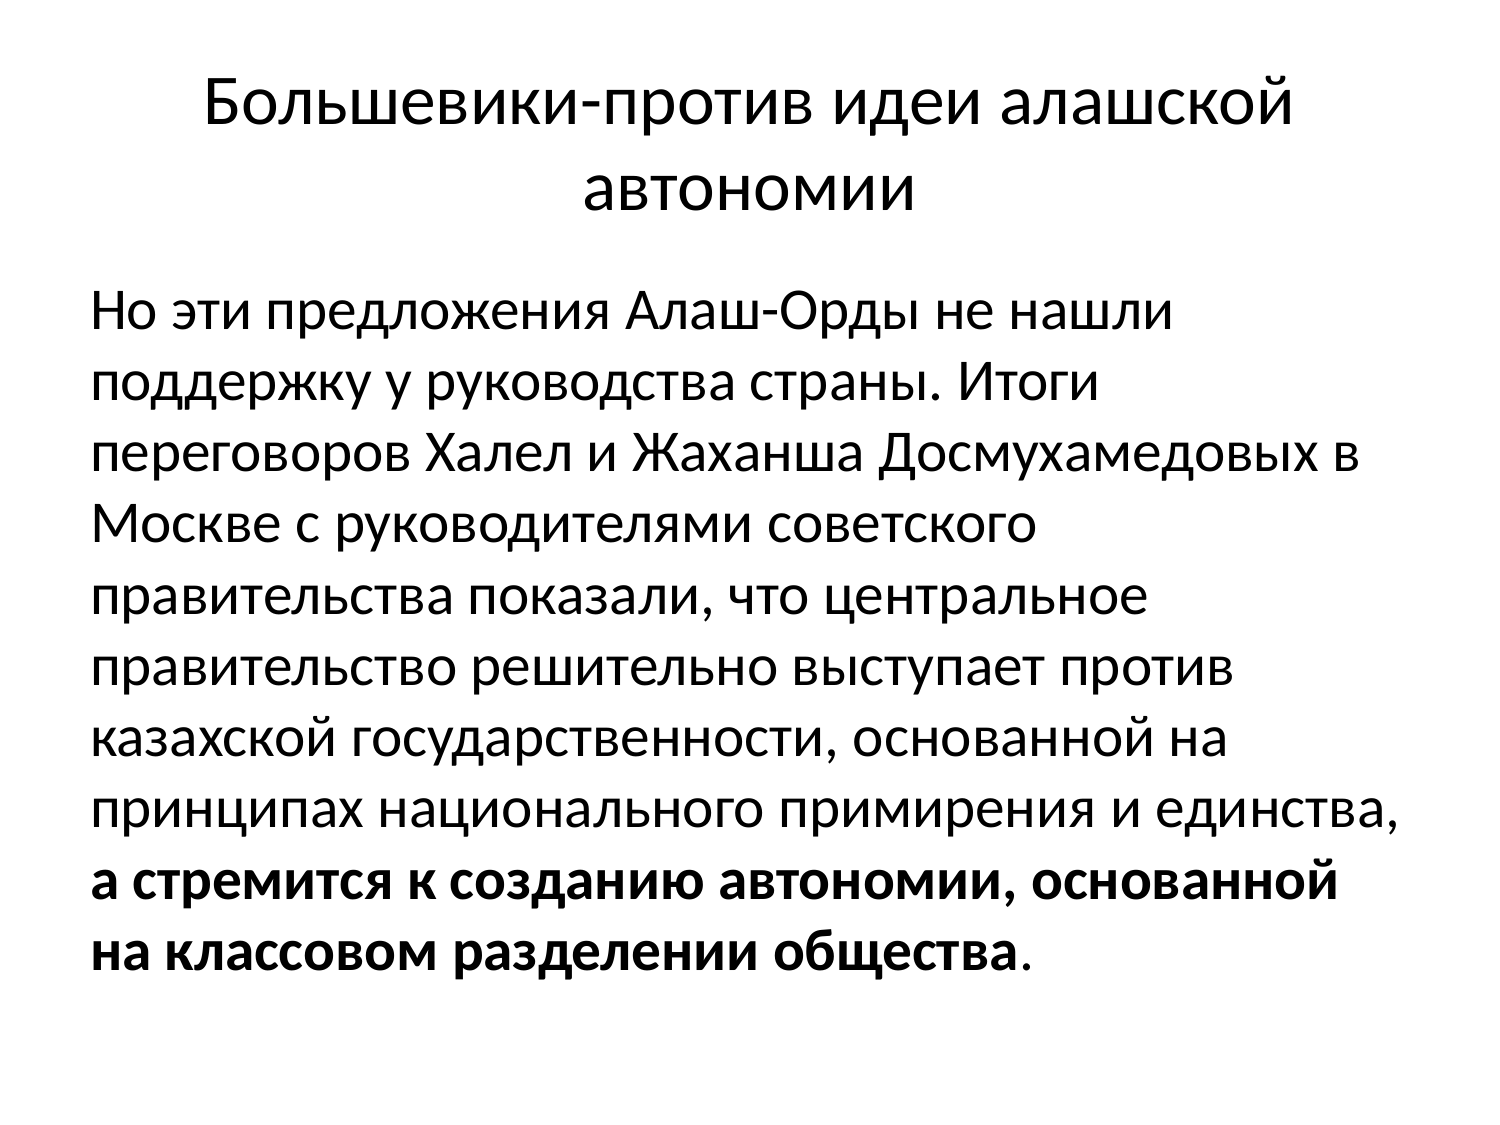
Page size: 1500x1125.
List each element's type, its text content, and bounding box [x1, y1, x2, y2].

list Но эти предложения Алаш-Орды не нашли поддержку у руководства страны. Итоги переговоров Халел и Жаханша Досмухамедовых в Москве с руководителями советского правительства показали, что центральное правительство решительно выступает против казахской государственности, основанной на принципах национального примирения и единства, а стремится к созданию автономии, основанной на классовом разделении общества. [75, 262, 1425, 1005]
title Большевики-против идеи алашской автономии [75, 45, 1425, 233]
